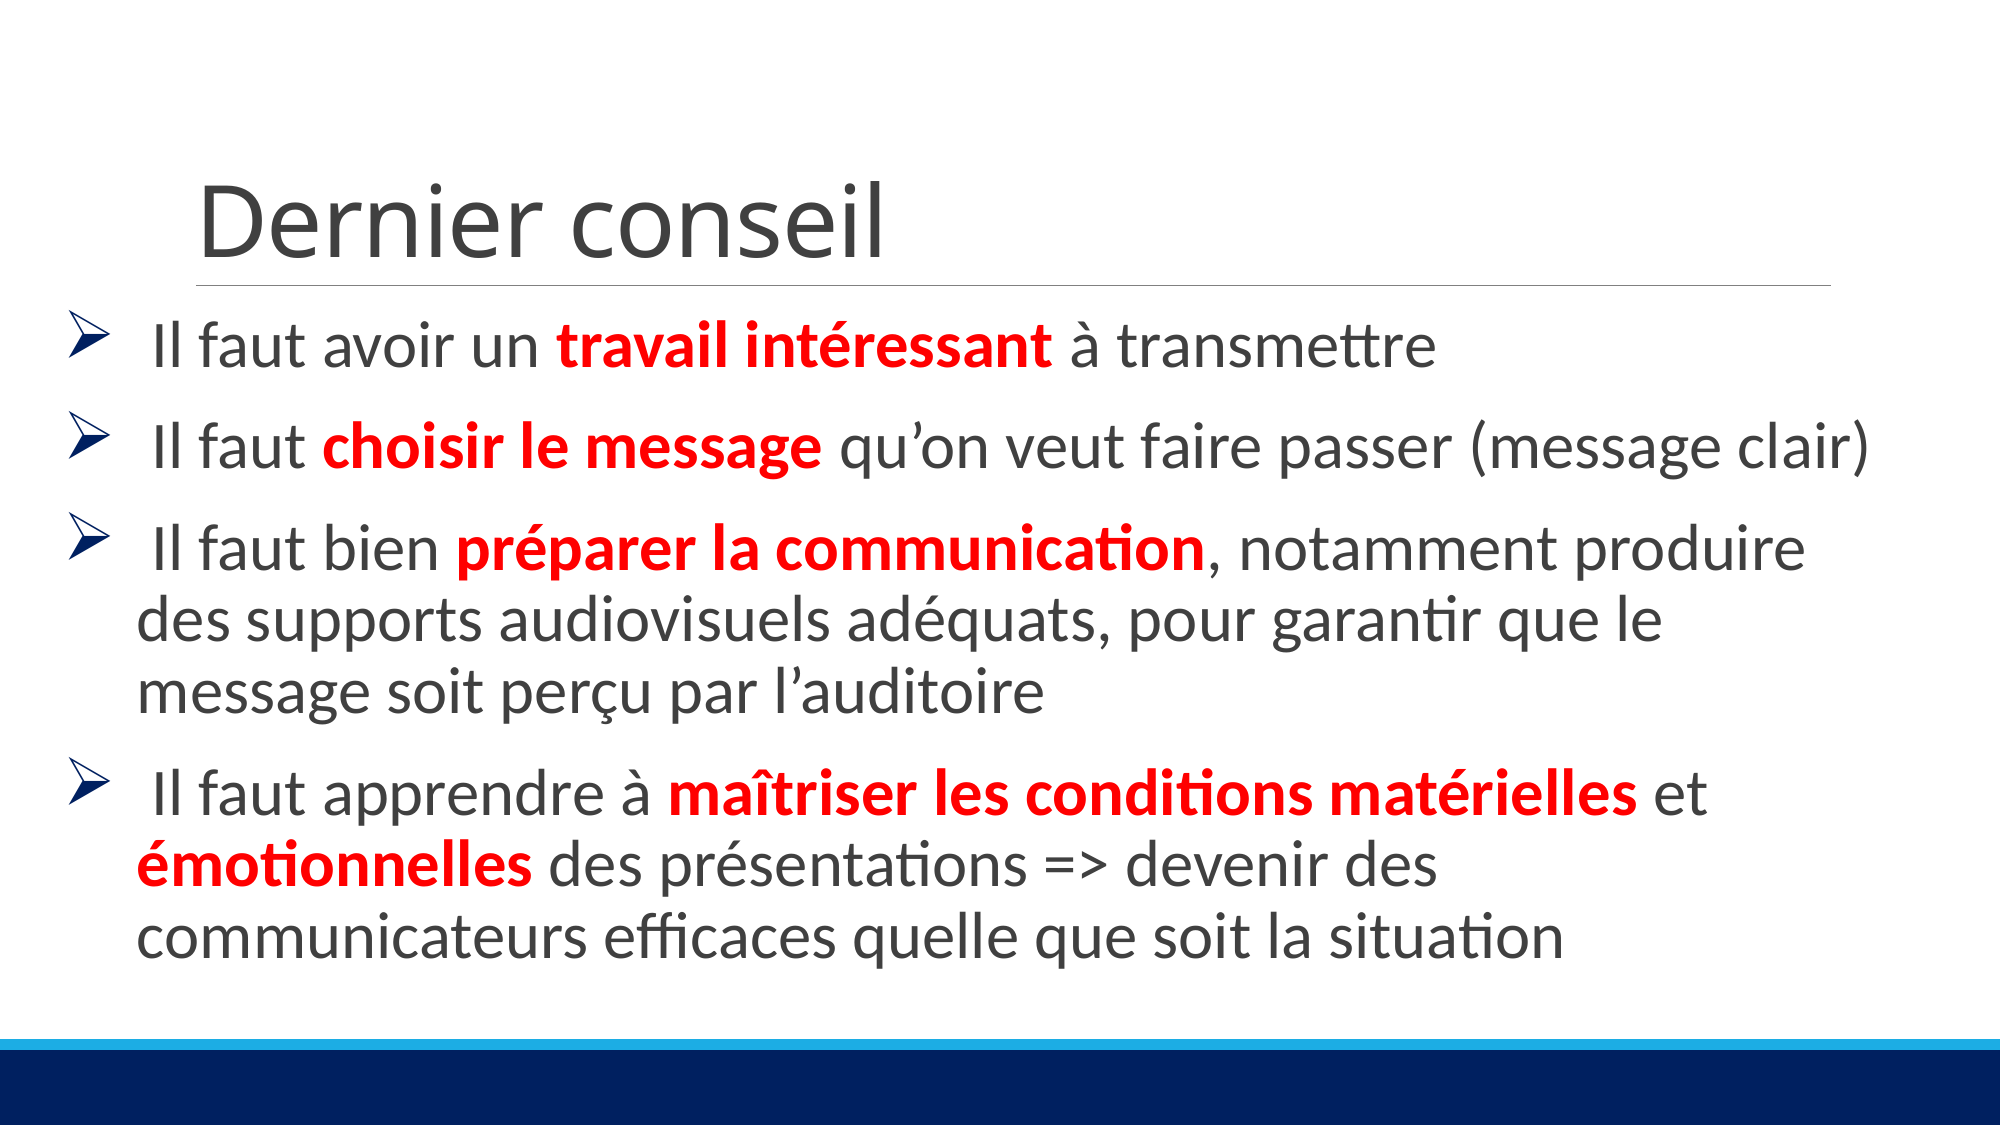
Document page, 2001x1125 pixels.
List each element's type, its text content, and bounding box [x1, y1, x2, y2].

list Il faut avoir un travail intéressant à transmettre Il faut choisir le message qu’on veut faire passer (message clair) Il faut bien préparer la communication, notamment produire des supports audiovisuels adéquats, pour garantir que le message soit perçu par l’auditoire Il faut apprendre à maîtriser les conditions matérielles et émotionnelles des présentations => devenir des communicateurs efficaces quelle que soit la situation [63, 302, 1889, 995]
title Dernier conseil [180, 47, 1830, 285]
